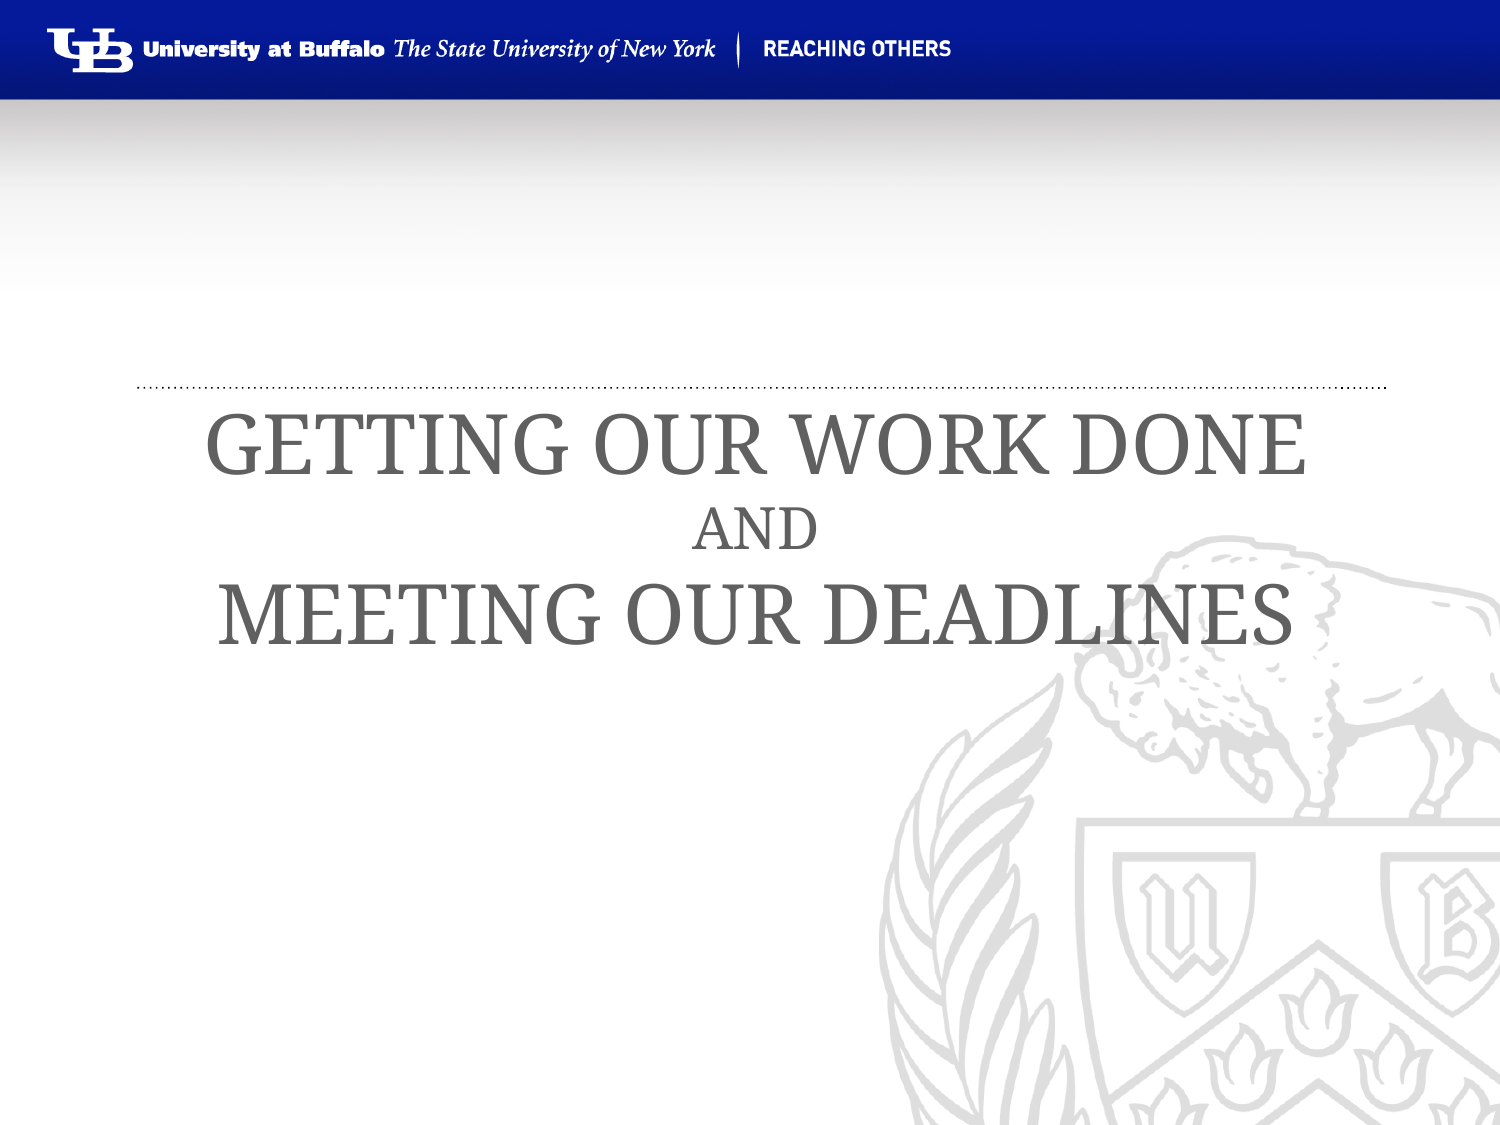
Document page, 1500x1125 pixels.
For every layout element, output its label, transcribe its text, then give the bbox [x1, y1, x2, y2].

picture [0, 0, 1500, 1125]
title Getting our Work Done and Meeting Our Deadlines [118, 383, 1394, 688]
